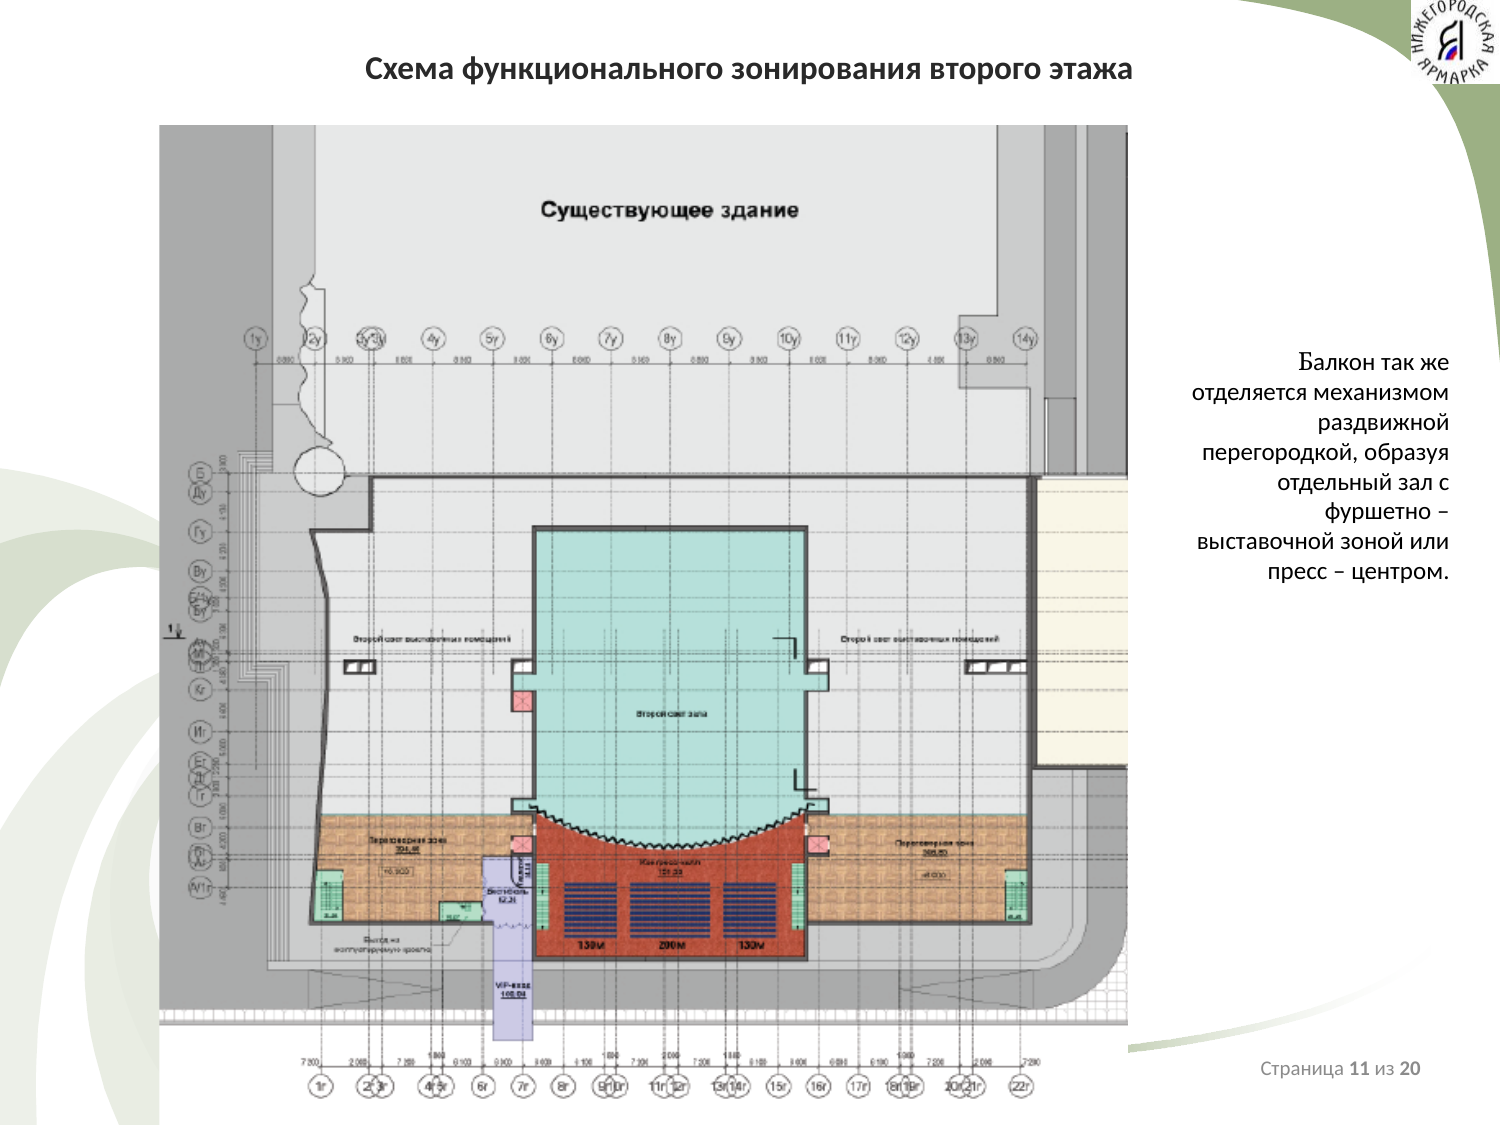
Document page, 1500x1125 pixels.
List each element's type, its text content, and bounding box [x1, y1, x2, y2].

footer Страница 11 из 20 [1222, 1058, 1459, 1106]
title Схема функционального зонирования второго этажа [159, 30, 1341, 102]
picture [159, 125, 1129, 1125]
text_box Балкон так же отделяется механизмом раздвижной перегородкой, образуя отдельный зал с фуршетно – выставочной зоной или пресс – центром. [1175, 338, 1465, 593]
picture [1411, 0, 1500, 84]
